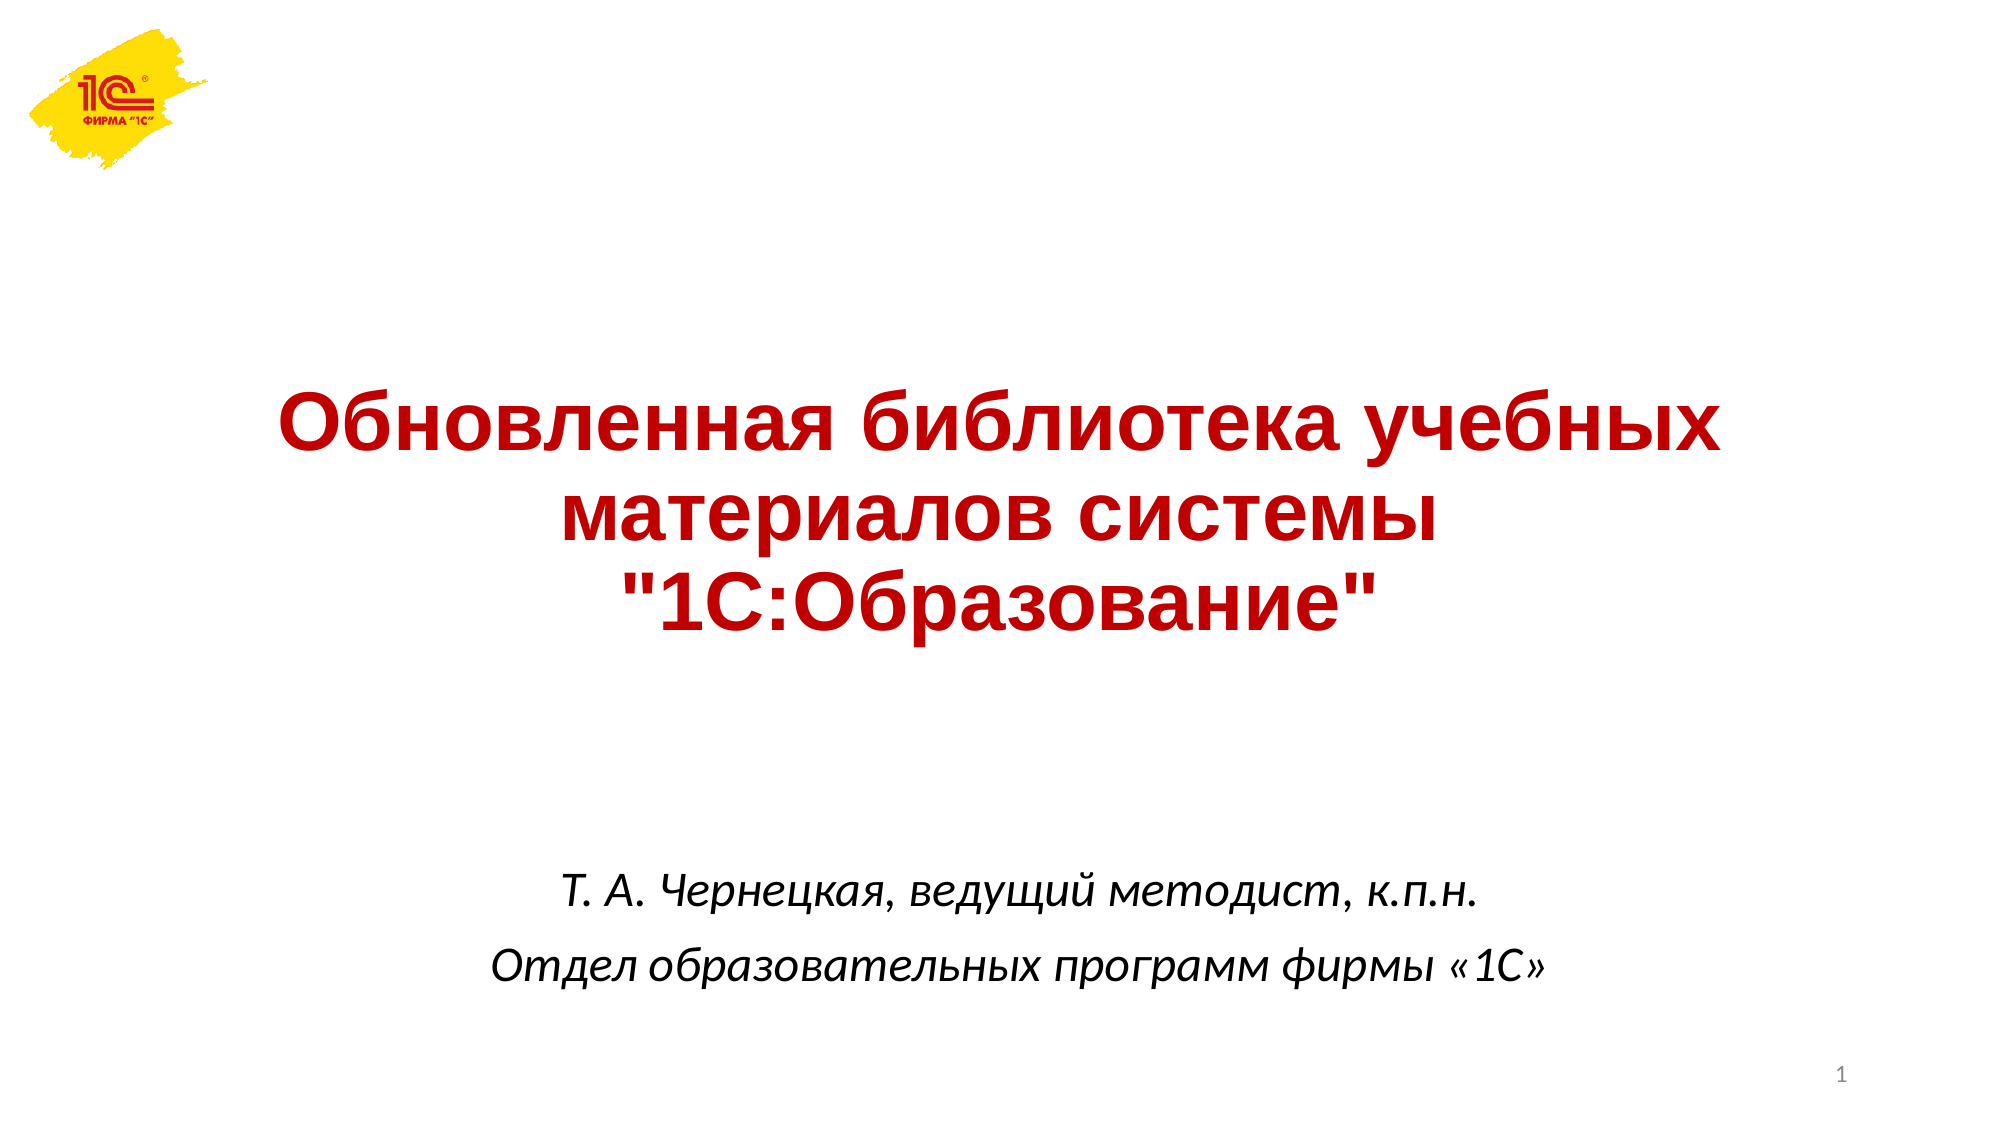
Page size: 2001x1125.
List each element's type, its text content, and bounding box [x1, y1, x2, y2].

title Обновленная библиотека учебных материалов системы "1С:Образование" [216, 258, 1784, 656]
subtitle Т. А. Чернецкая, ведущий методист, к.п.н. Отдел образовательных программ фирмы «1С» [269, 855, 1770, 1013]
picture [23, 24, 212, 173]
slide_number 1 [1412, 1042, 1863, 1103]
